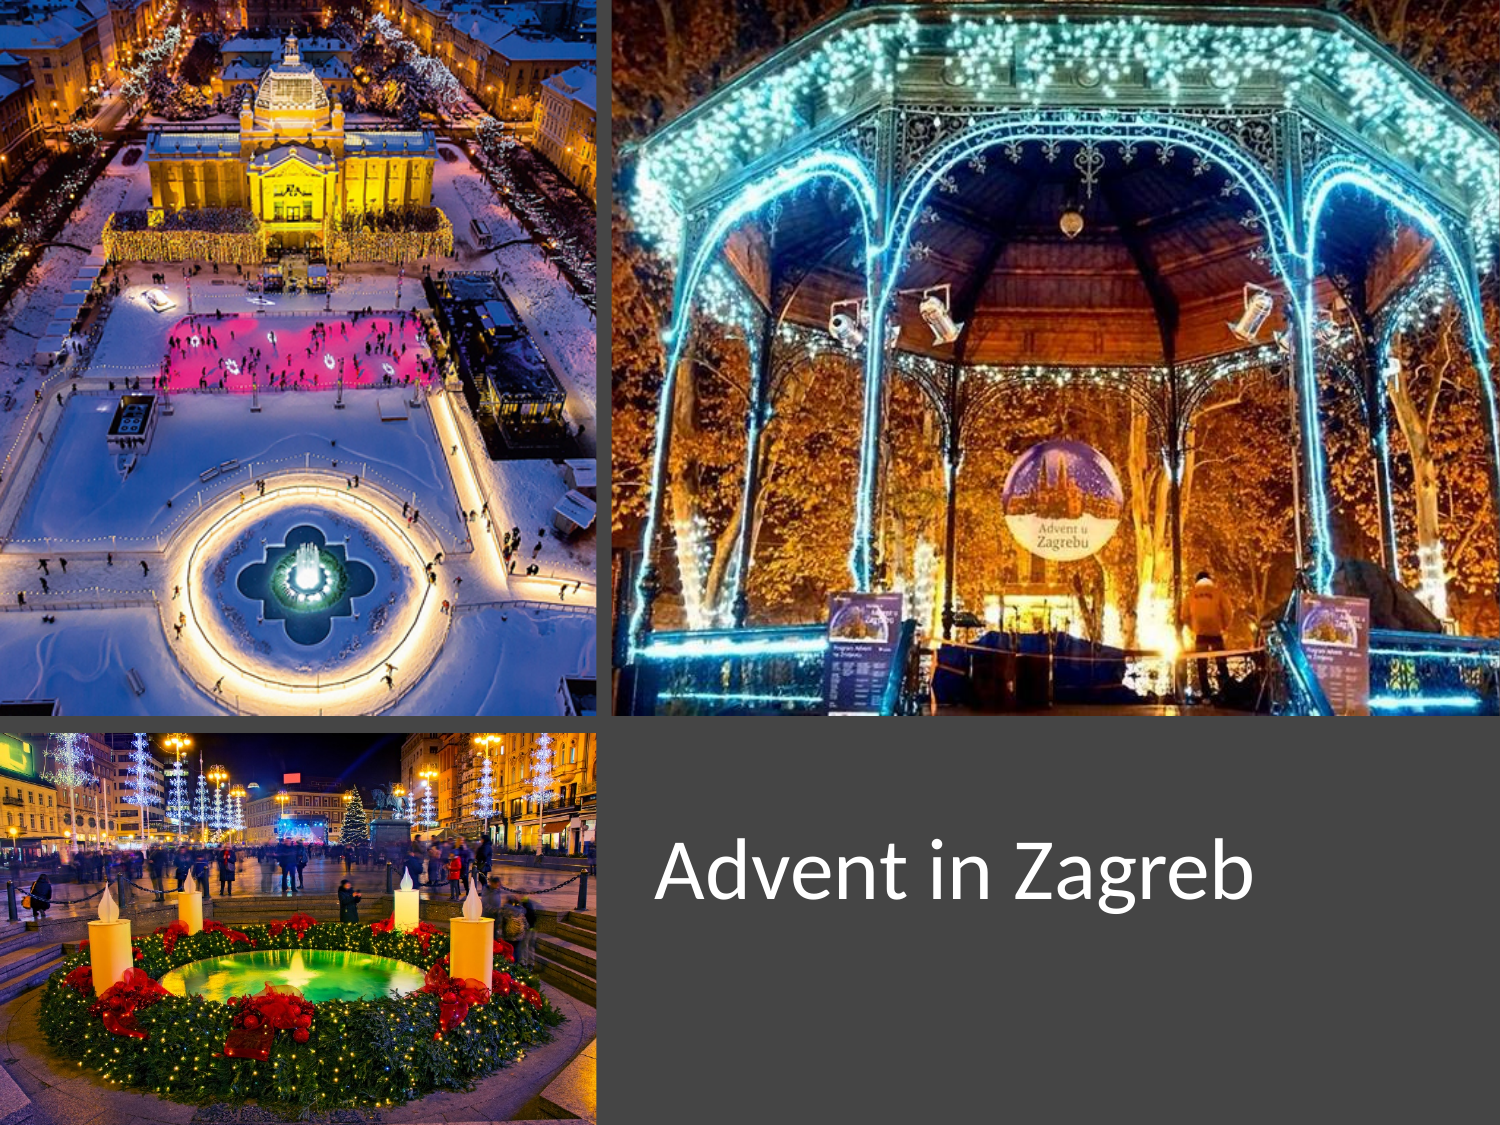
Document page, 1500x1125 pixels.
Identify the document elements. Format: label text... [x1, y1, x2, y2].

picture [0, 733, 597, 1125]
picture [611, 0, 1500, 716]
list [0, 0, 597, 716]
title Advent in Zagreb [640, 765, 1457, 978]
